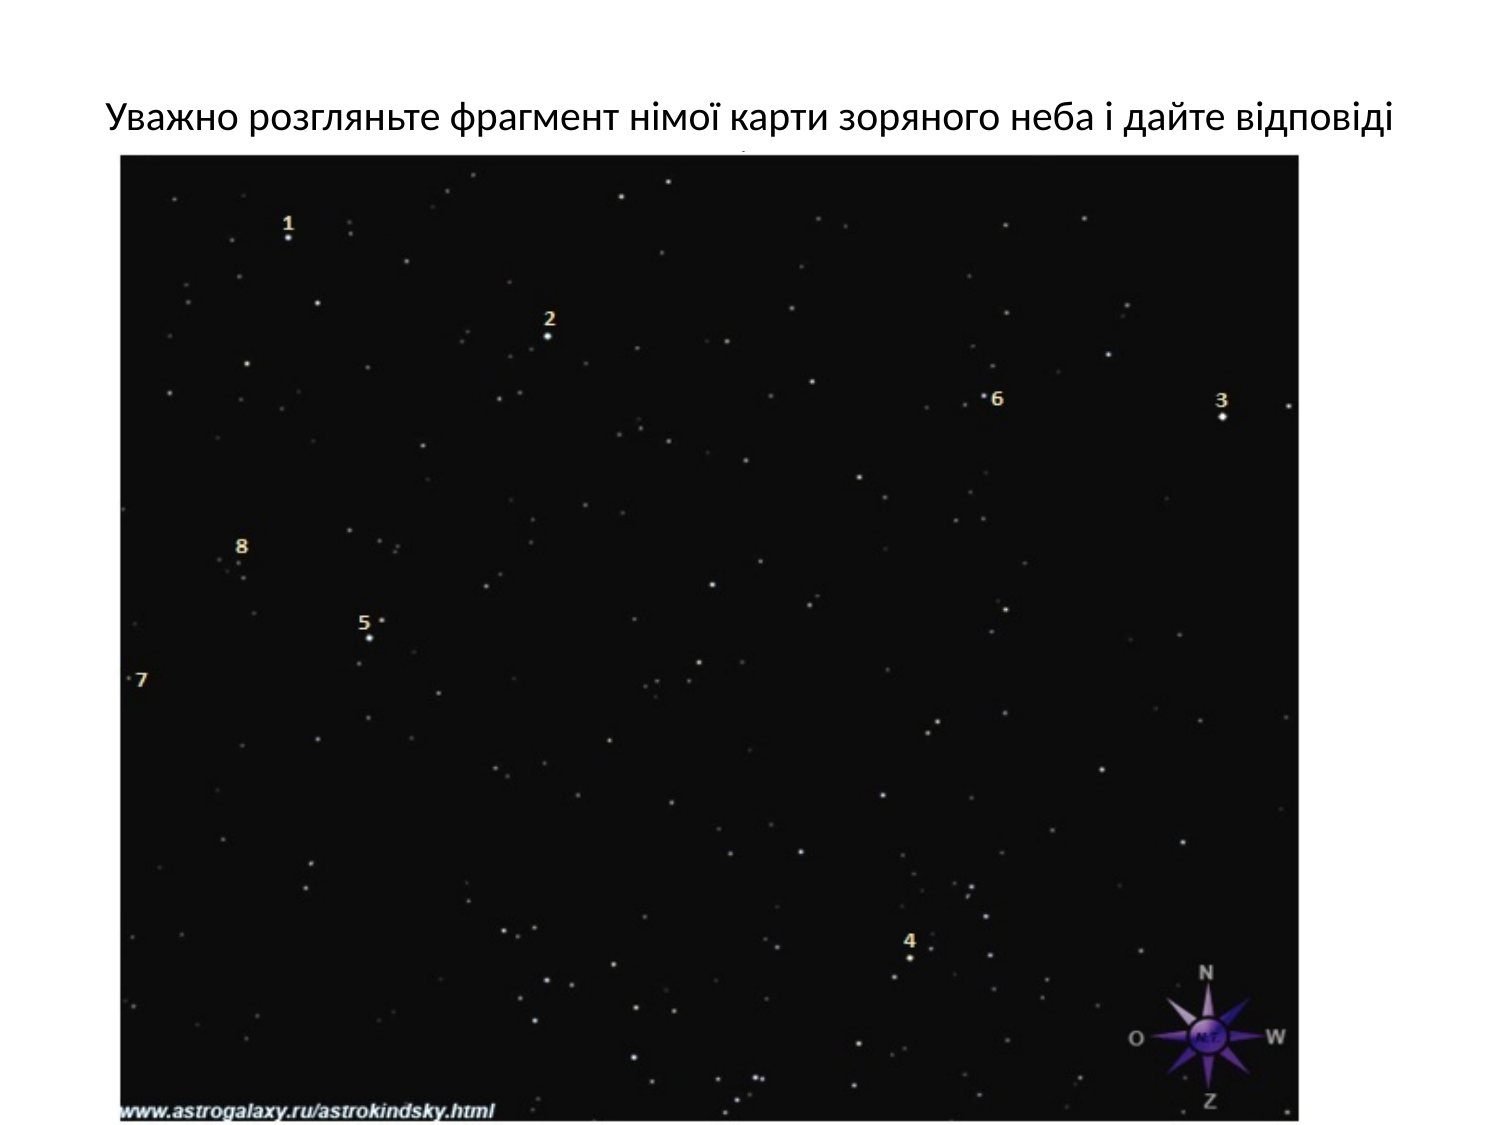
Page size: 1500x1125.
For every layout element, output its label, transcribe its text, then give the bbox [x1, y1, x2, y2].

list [116, 152, 1301, 1125]
title Уважно розгляньте фрагмент німої карти зоряного неба і дайте відповіді на наступні запитання: [75, 45, 1425, 233]
